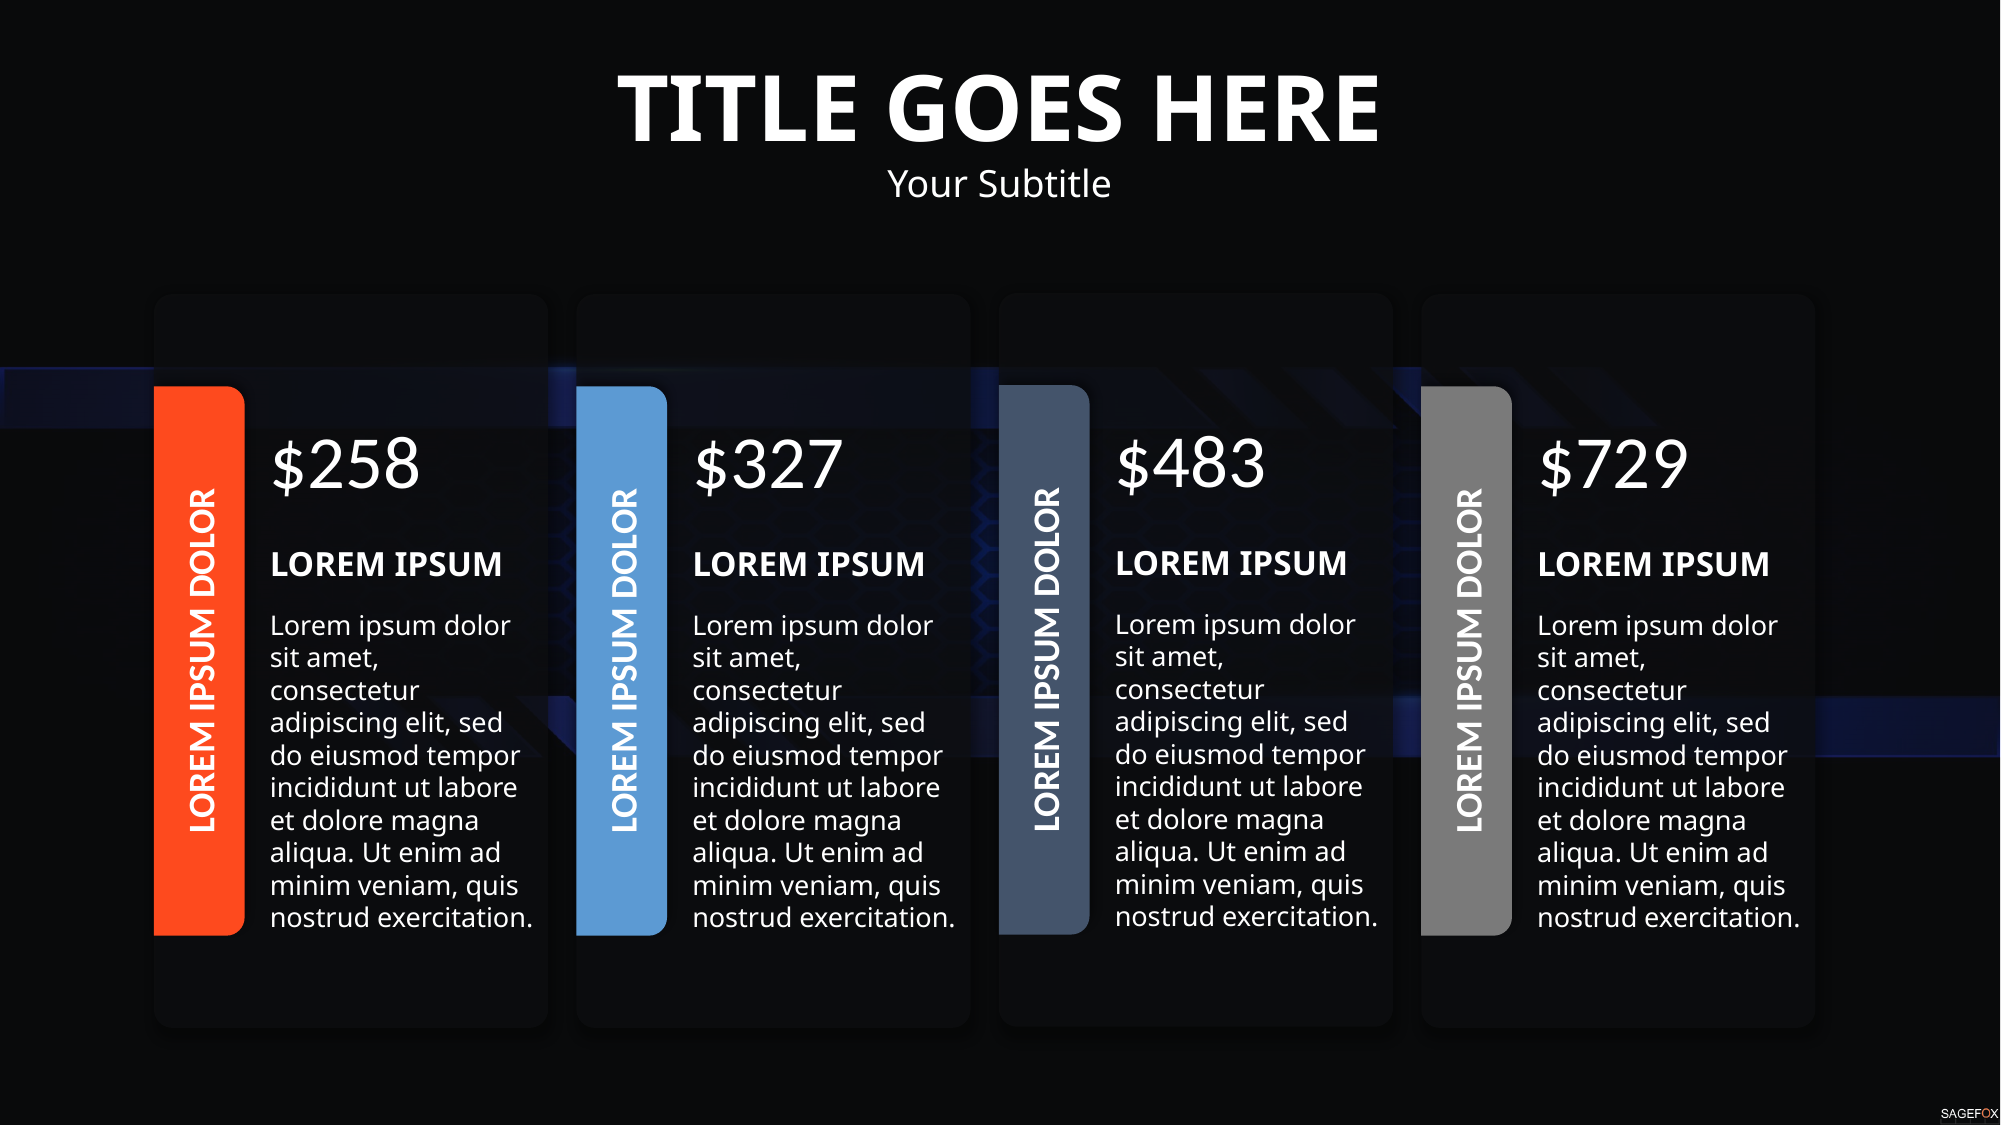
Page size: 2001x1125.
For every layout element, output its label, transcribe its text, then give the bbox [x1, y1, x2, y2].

picture [1940, 0, 2001, 1125]
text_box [153, 294, 549, 1028]
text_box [576, 294, 971, 1028]
text_box TITLE GOES HERE Your Subtitle [548, 42, 1452, 212]
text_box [998, 292, 1394, 1027]
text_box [1421, 294, 1816, 1028]
